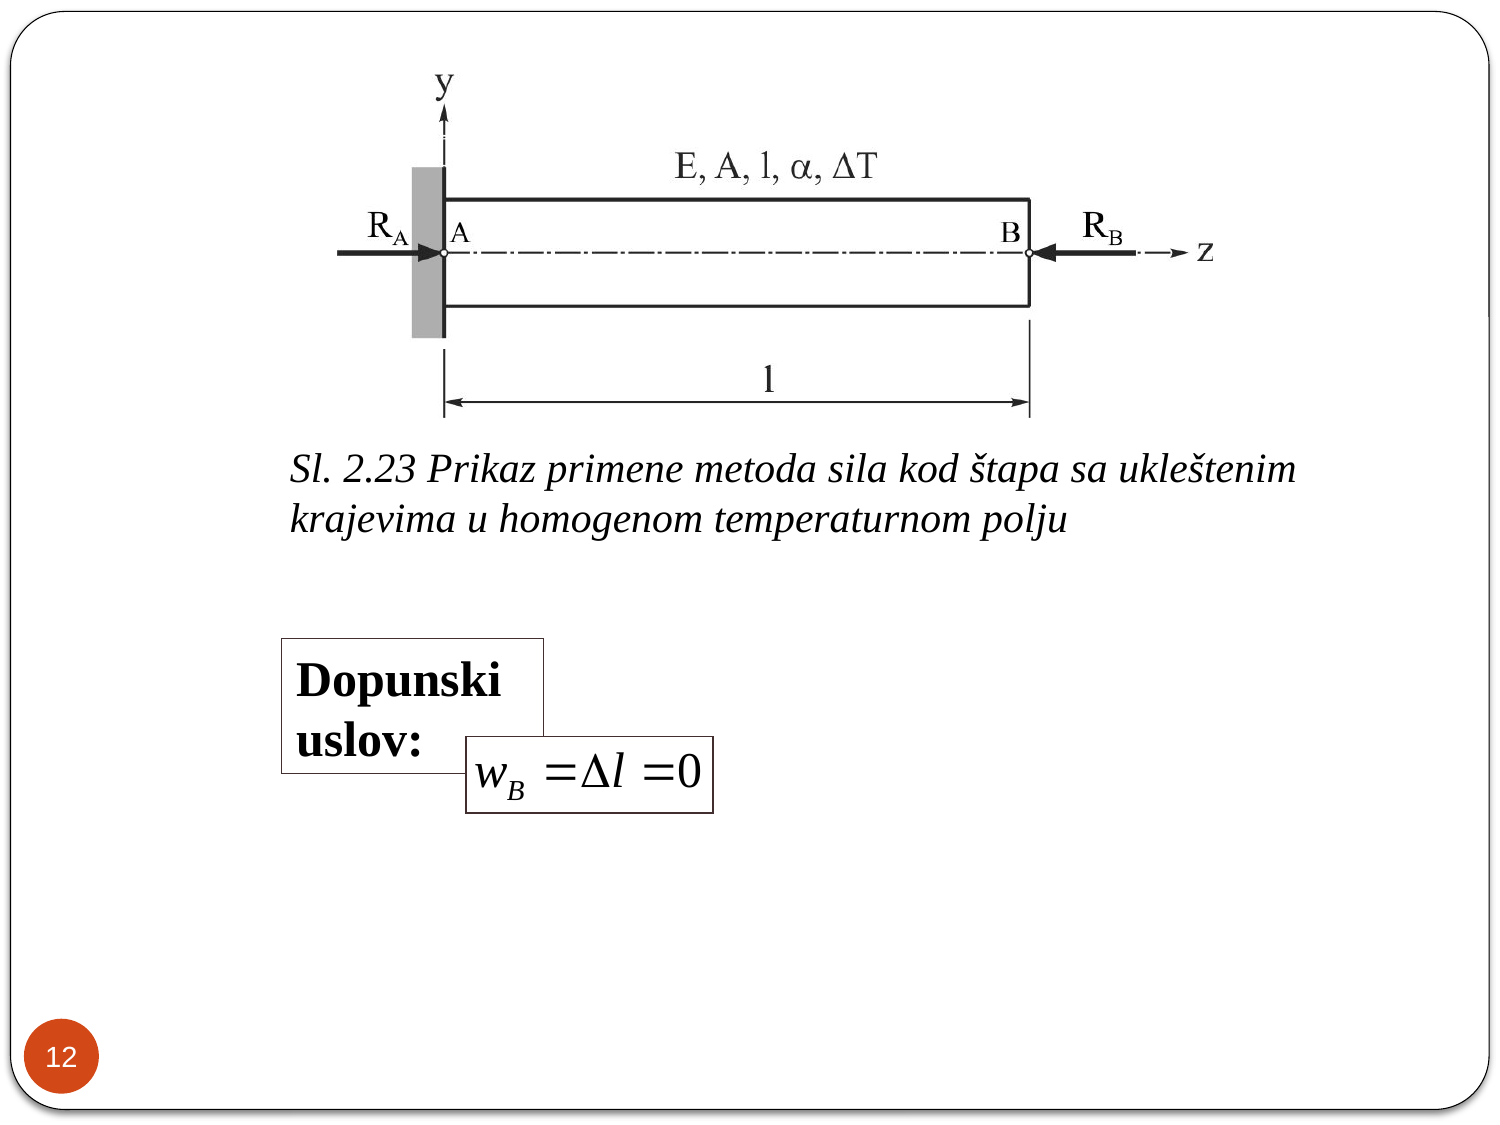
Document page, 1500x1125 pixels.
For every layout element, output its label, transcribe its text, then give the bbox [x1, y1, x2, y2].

text_box Dopunski uslov: [281, 638, 544, 774]
picture [337, 74, 1213, 419]
text_box Sl. 2.23 Prikaz primene metoda sila kod štapa sa ukleštenim krajevima u homogenom temperaturnom polju [274, 433, 1313, 549]
slide_number 12 [23, 1018, 99, 1094]
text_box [466, 737, 713, 813]
